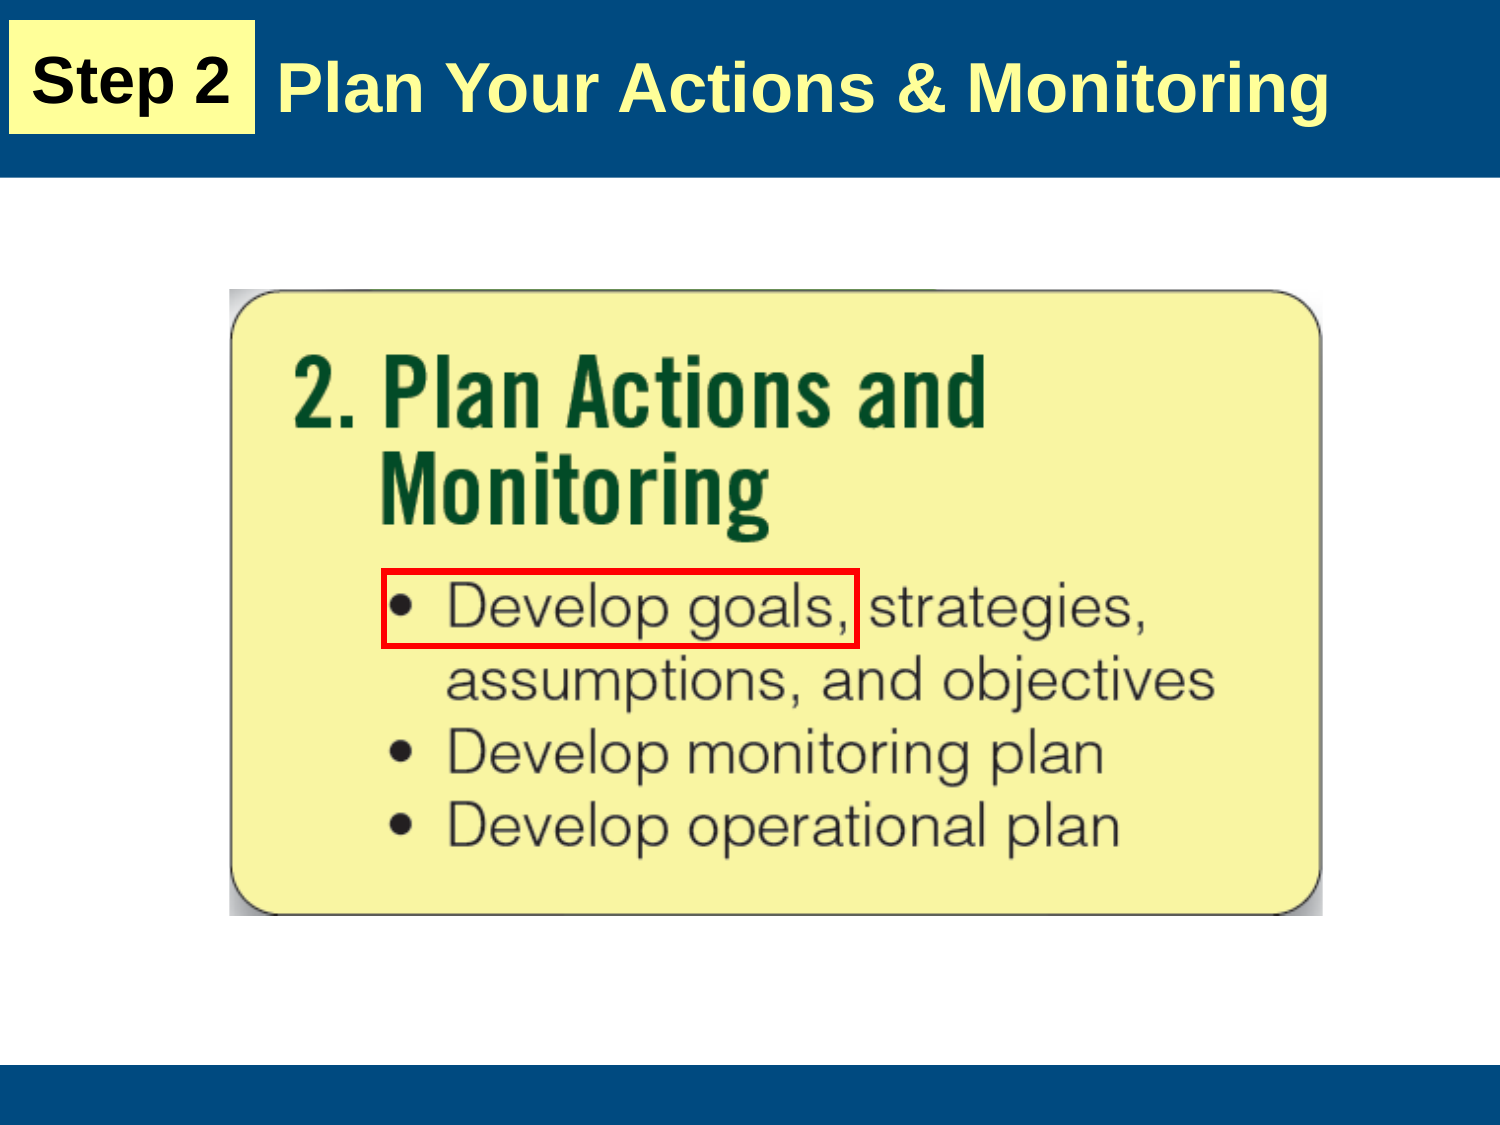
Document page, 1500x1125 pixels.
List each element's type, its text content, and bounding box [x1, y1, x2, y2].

text_box Step 2 [9, 20, 254, 134]
title Plan Your Actions & Monitoring [261, 0, 1500, 177]
picture [228, 289, 1323, 916]
